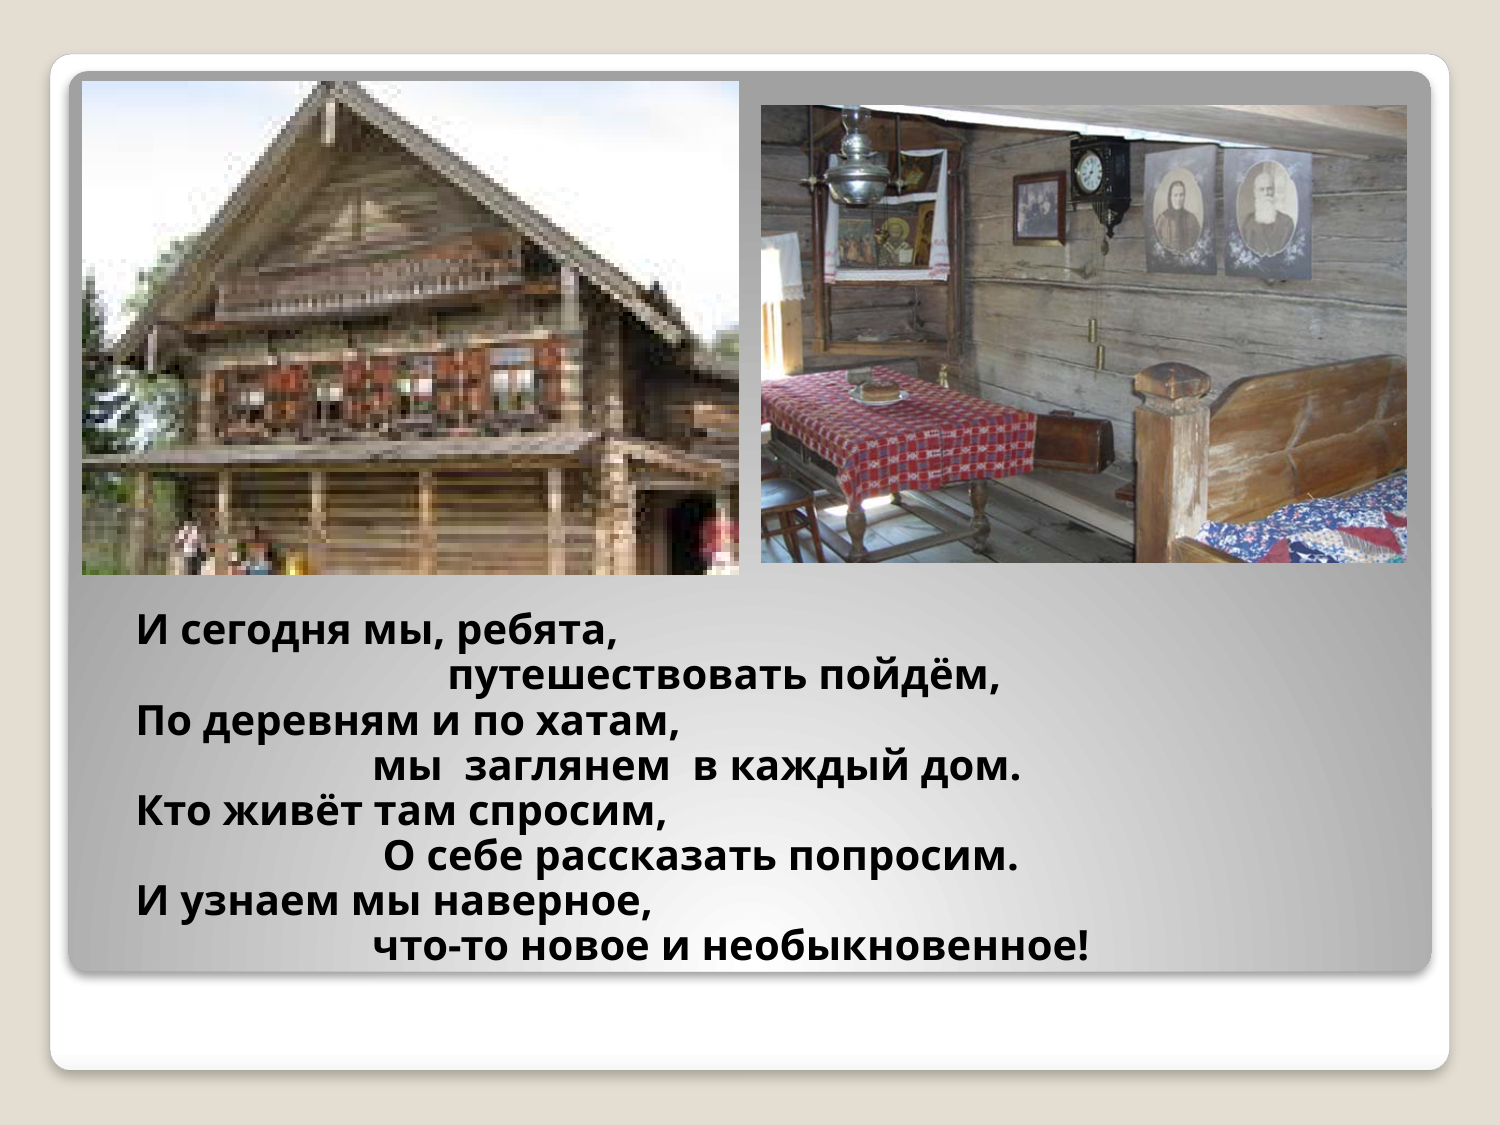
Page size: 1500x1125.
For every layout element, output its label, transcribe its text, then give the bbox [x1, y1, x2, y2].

list И сегодня мы, ребята, путешествовать пойдём, По деревням и по хатам, мы заглянем в каждый дом. Кто живёт там спросим, О себе рассказать попросим. И узнаем мы наверное, что-то новое и необыкновенное! [105, 597, 1266, 997]
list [81, 81, 739, 575]
picture [761, 105, 1407, 563]
